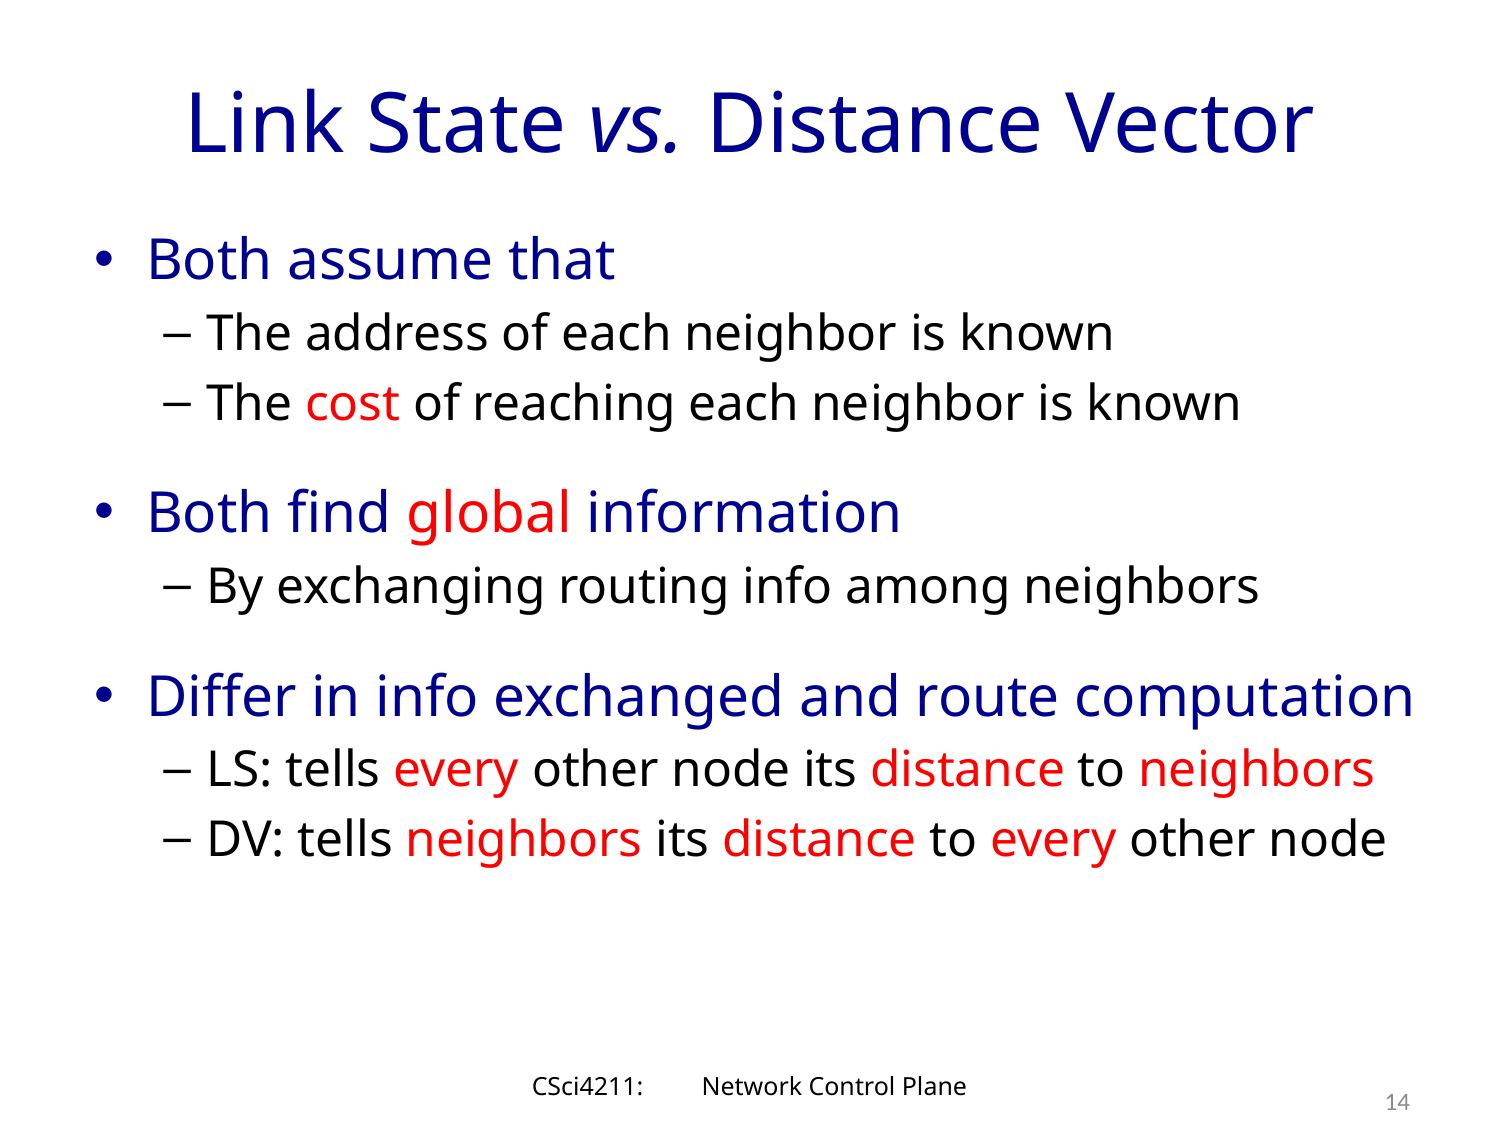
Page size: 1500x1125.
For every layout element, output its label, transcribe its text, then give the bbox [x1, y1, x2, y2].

title Link State vs. Distance Vector [112, 24, 1388, 213]
slide_number 14 [1074, 1070, 1425, 1125]
footer CSci4211: Network Control Plane [512, 1070, 988, 1125]
list Both assume that The address of each neighbor is known The cost of reaching each neighbor is known Both find global information By exchanging routing info among neighbors Differ in info exchanged and route computation LS: tells every other node its distance to neighbors DV: tells neighbors its distance to every other node [79, 215, 1451, 1003]
